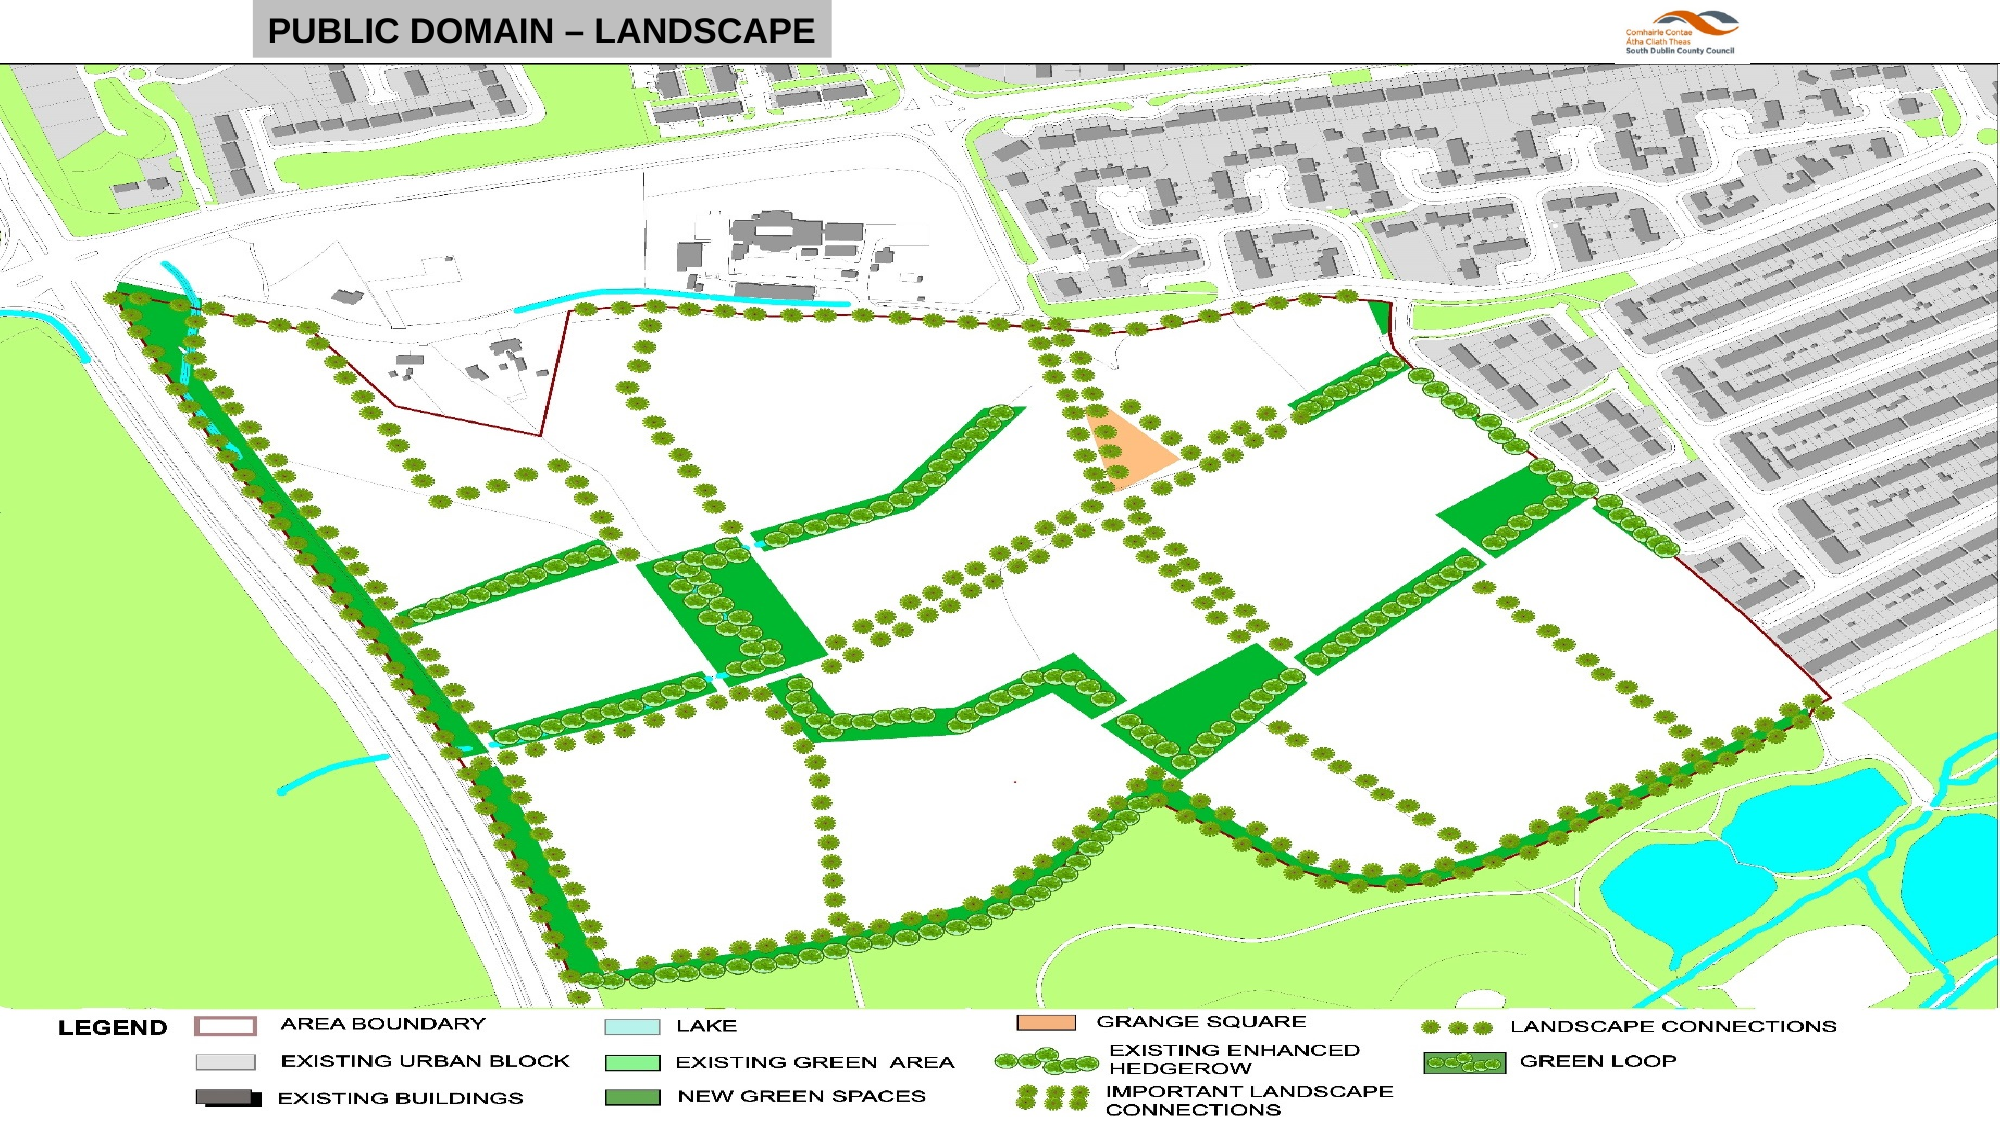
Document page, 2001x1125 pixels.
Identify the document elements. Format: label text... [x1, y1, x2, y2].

picture [0, 0, 2000, 1125]
text_box PUBLIC DOMAIN – LANDSCAPE [252, 0, 832, 58]
